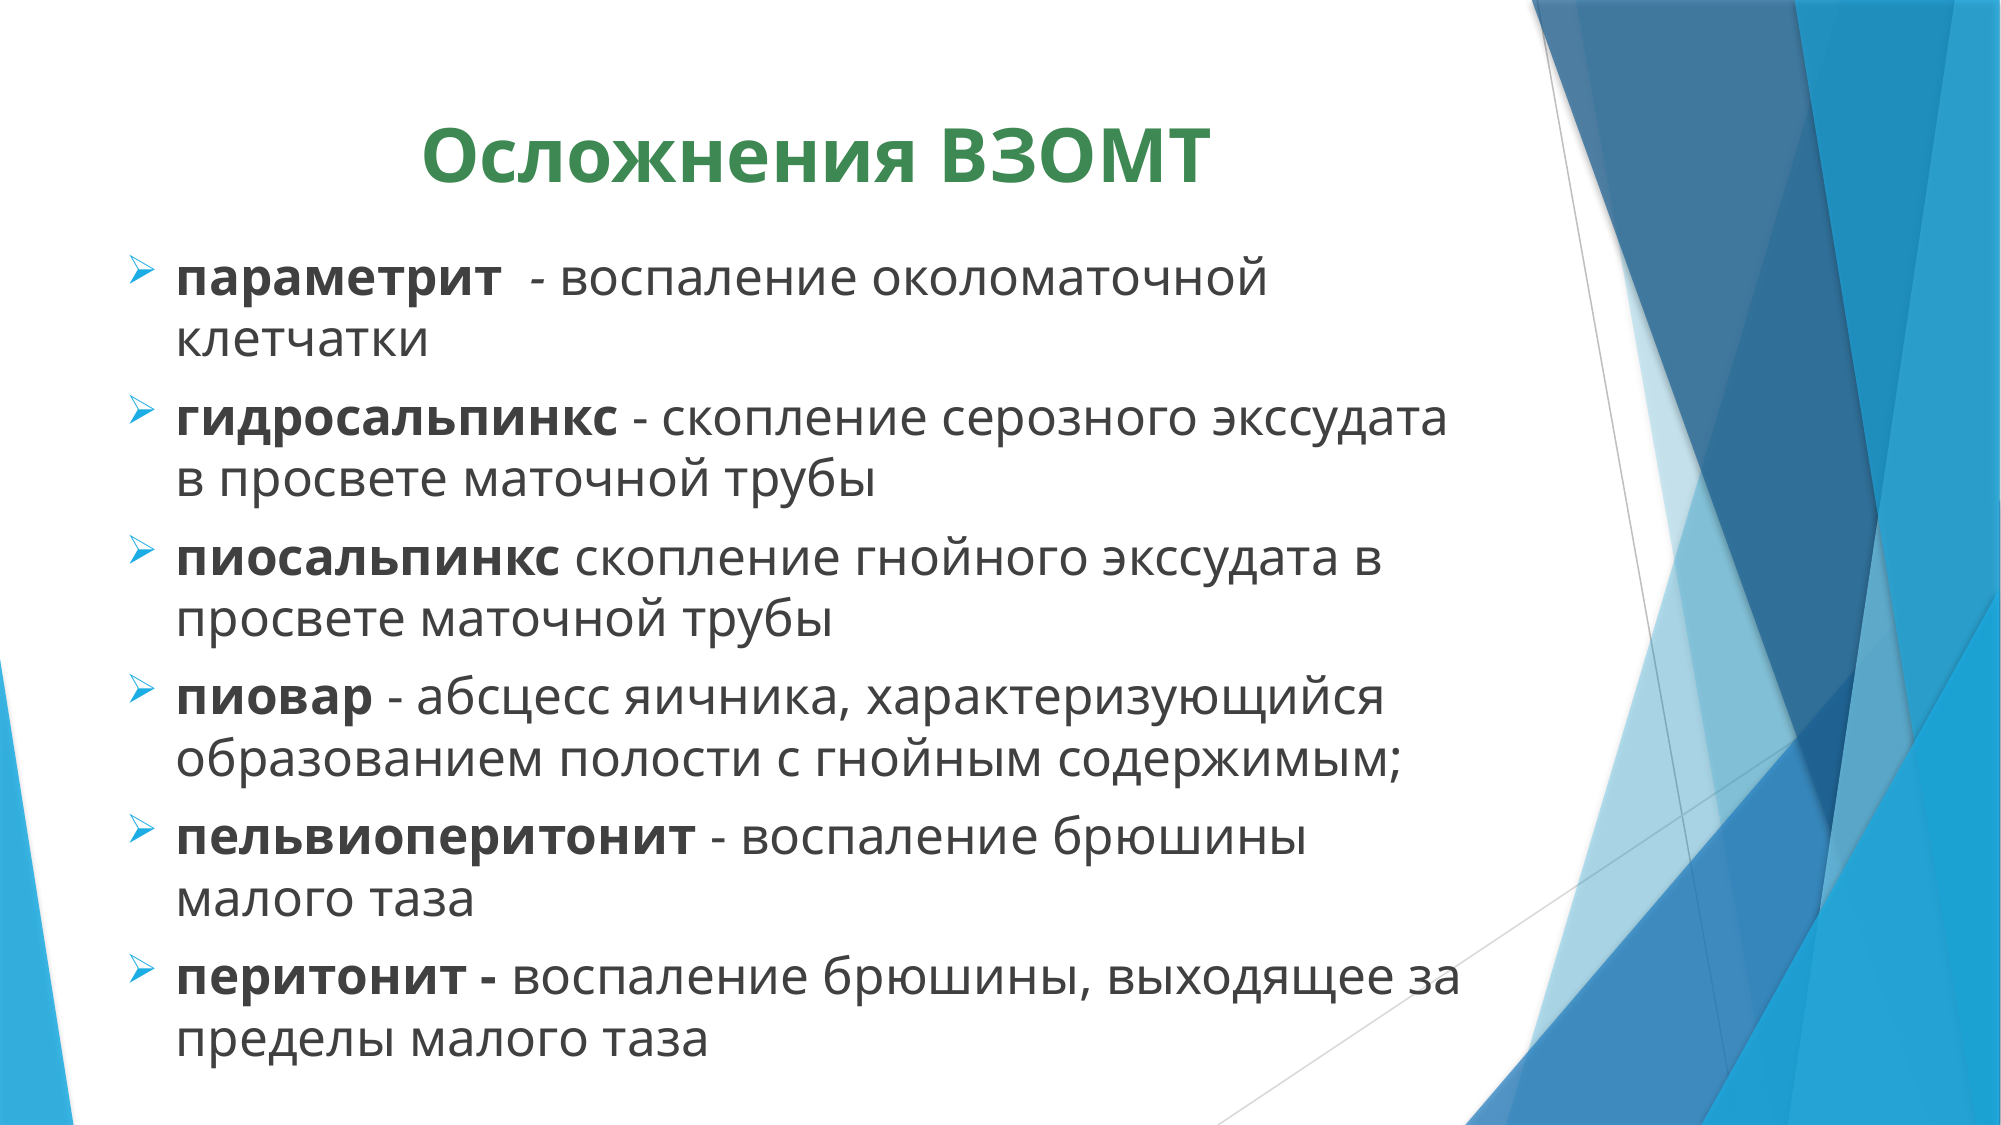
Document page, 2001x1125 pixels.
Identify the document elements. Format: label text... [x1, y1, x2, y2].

list параметрит - воспаление околоматочной клетчатки гидросальпинкс - скопление серозного экссудата в просвете маточной трубы пиосальпинкс скопление гнойного экссудата в просвете маточной трубы пиовар - абсцесс яичника, характеризующийся образованием полости с гнойным содержимым; пельвиоперитонит - воспаление брюшины малого таза перитонит - воспаление брюшины, выходящее за пределы малого таза [111, 236, 1505, 1075]
title Осложнения ВЗОМТ [111, 99, 1522, 317]
